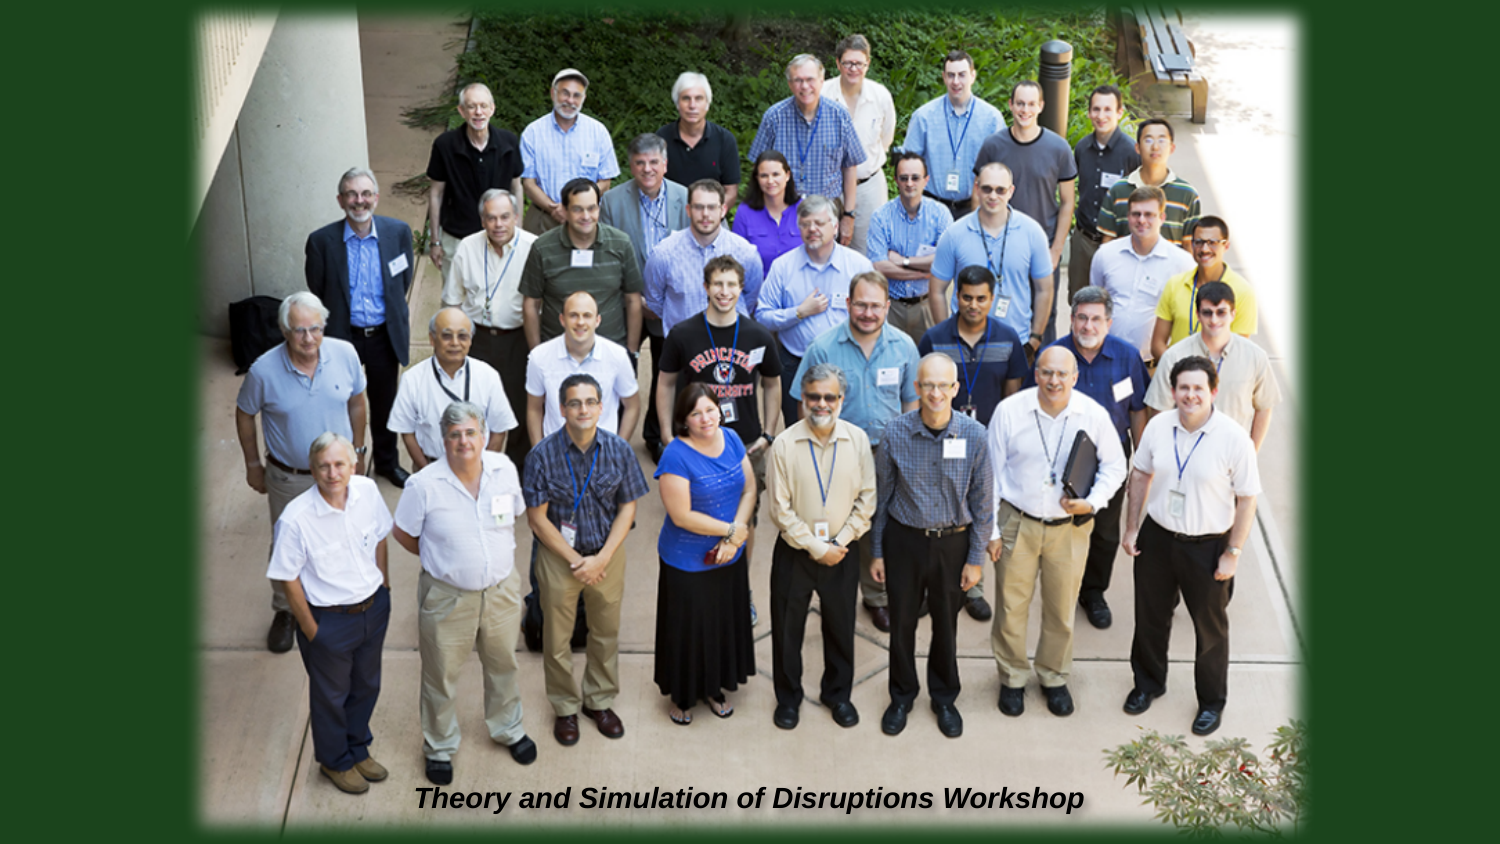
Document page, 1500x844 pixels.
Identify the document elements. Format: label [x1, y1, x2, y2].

picture [182, 0, 1317, 844]
